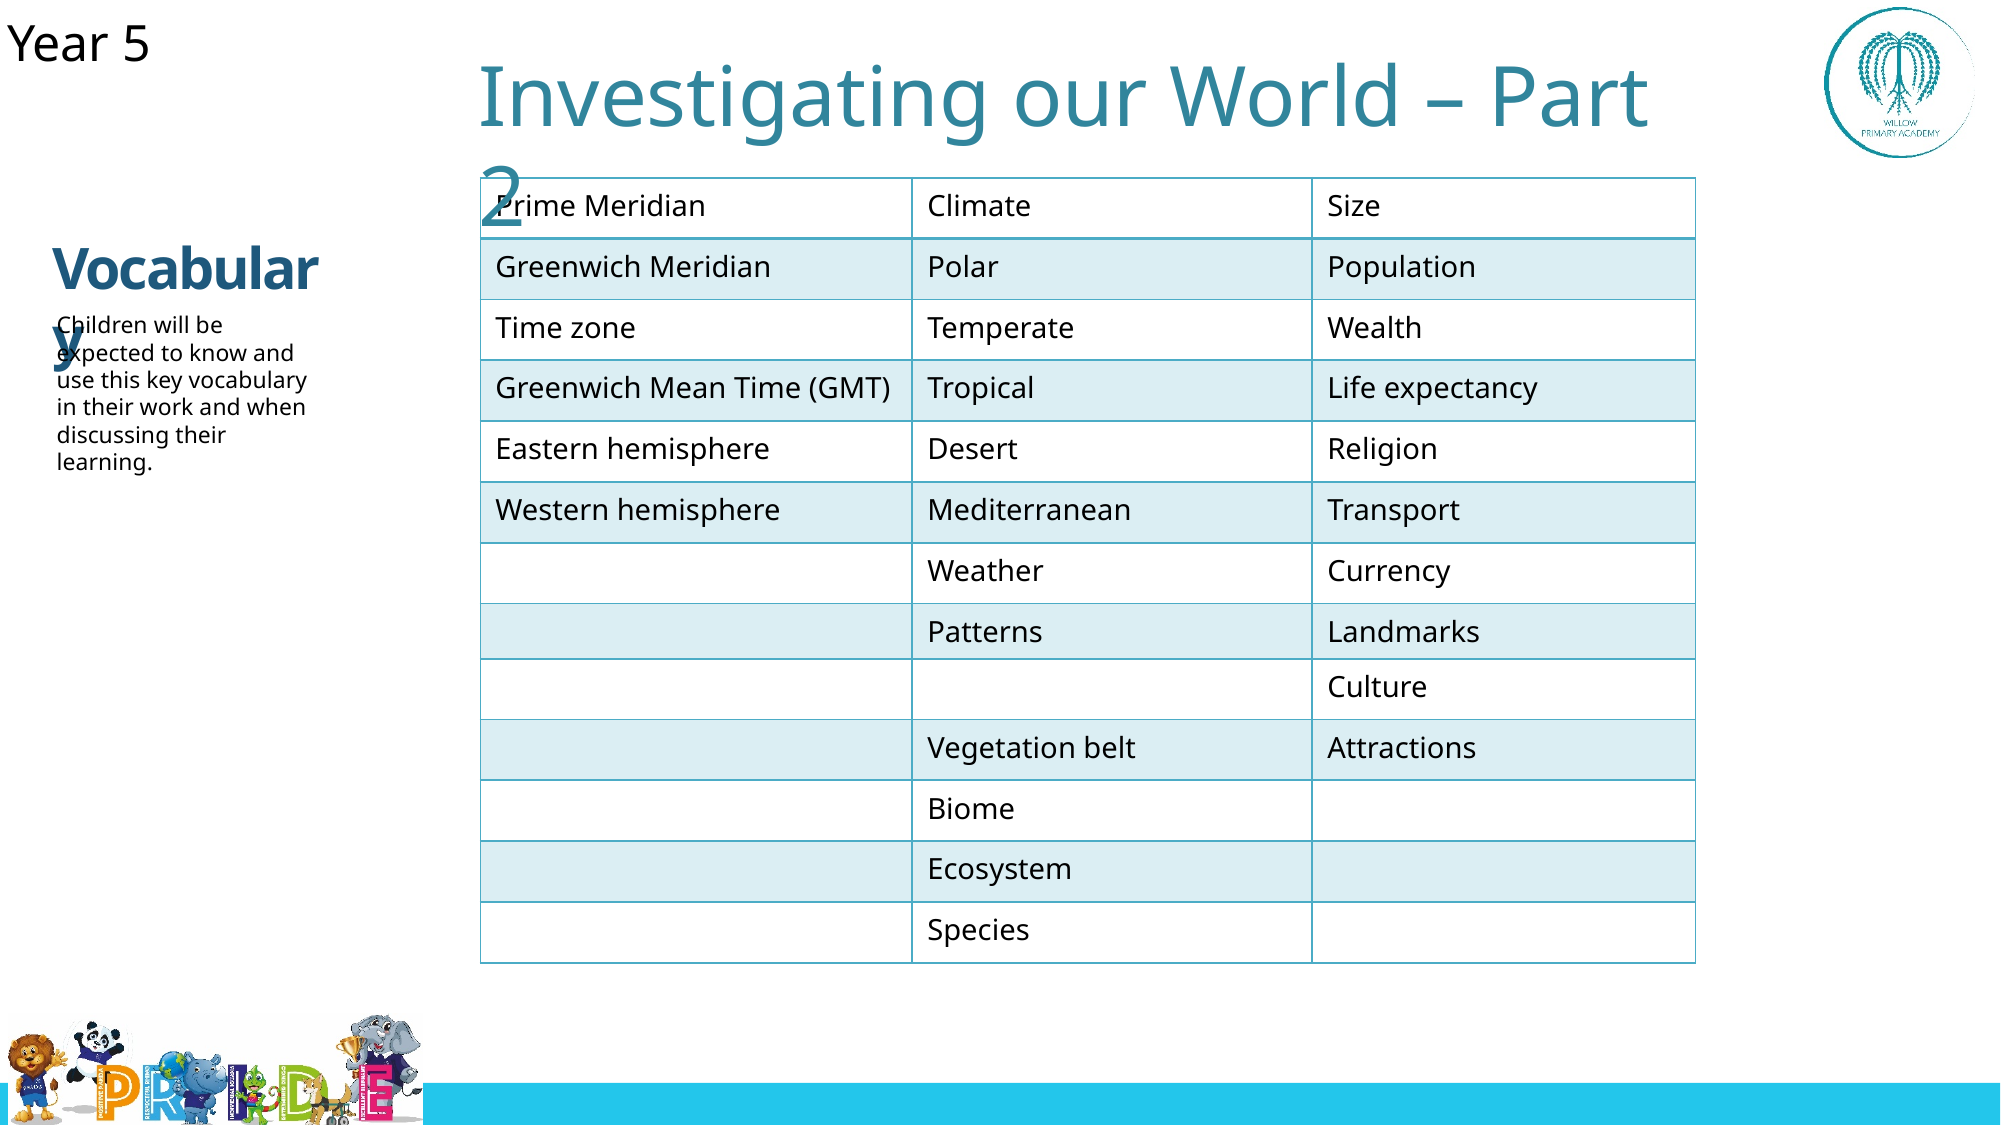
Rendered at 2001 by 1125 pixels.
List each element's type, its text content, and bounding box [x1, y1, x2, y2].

table_cell [481, 781, 911, 840]
table_cell Greenwich Mean Time (GMT) [481, 361, 911, 420]
table_cell Biome [913, 781, 1311, 840]
text_box Children will be expected to know and use this key vocabulary in their work and when discussing their learning. [41, 303, 339, 483]
table_cell [481, 544, 911, 603]
table_cell [481, 842, 911, 901]
table_cell [481, 903, 911, 962]
table_cell Western hemisphere [481, 483, 911, 542]
table_cell [913, 660, 1311, 719]
table_cell Time zone [481, 300, 911, 359]
table_cell [1313, 903, 1695, 962]
text_box Vocabulary [49, 229, 341, 370]
table_cell Desert [913, 422, 1311, 481]
table_cell [1313, 781, 1695, 840]
table_cell [481, 604, 911, 658]
table_cell [1313, 842, 1695, 901]
table_cell Tropical [913, 361, 1311, 420]
table_cell Attractions [1313, 720, 1695, 779]
picture [7, 1012, 423, 1125]
table_cell Polar [913, 251, 1311, 299]
table_cell Culture [1313, 660, 1695, 719]
table_cell Transport [1313, 483, 1695, 542]
picture [1824, 7, 1976, 159]
table_cell Ecosystem [913, 842, 1311, 901]
table_cell Eastern hemisphere [481, 422, 911, 481]
table_cell Temperate [913, 300, 1311, 359]
table_cell Currency [1313, 544, 1695, 603]
table_cell Greenwich Meridian [481, 251, 911, 299]
table_cell Weather [913, 544, 1311, 603]
table_cell Population [1313, 251, 1695, 299]
table_cell Life expectancy [1313, 361, 1695, 420]
table_cell Mediterranean [913, 483, 1311, 542]
table_cell Wealth [1313, 300, 1695, 359]
table_cell Vegetation belt [913, 720, 1311, 779]
table_cell [481, 660, 911, 719]
text_box Investigating our World – Part 2 [463, 35, 1713, 251]
table_cell Landmarks [1313, 604, 1695, 658]
table_cell Religion [1313, 422, 1695, 481]
table_cell [481, 720, 911, 779]
table_cell Species [913, 903, 1311, 962]
text_box Year 5 [5, 9, 565, 72]
table_cell Patterns [913, 604, 1311, 658]
